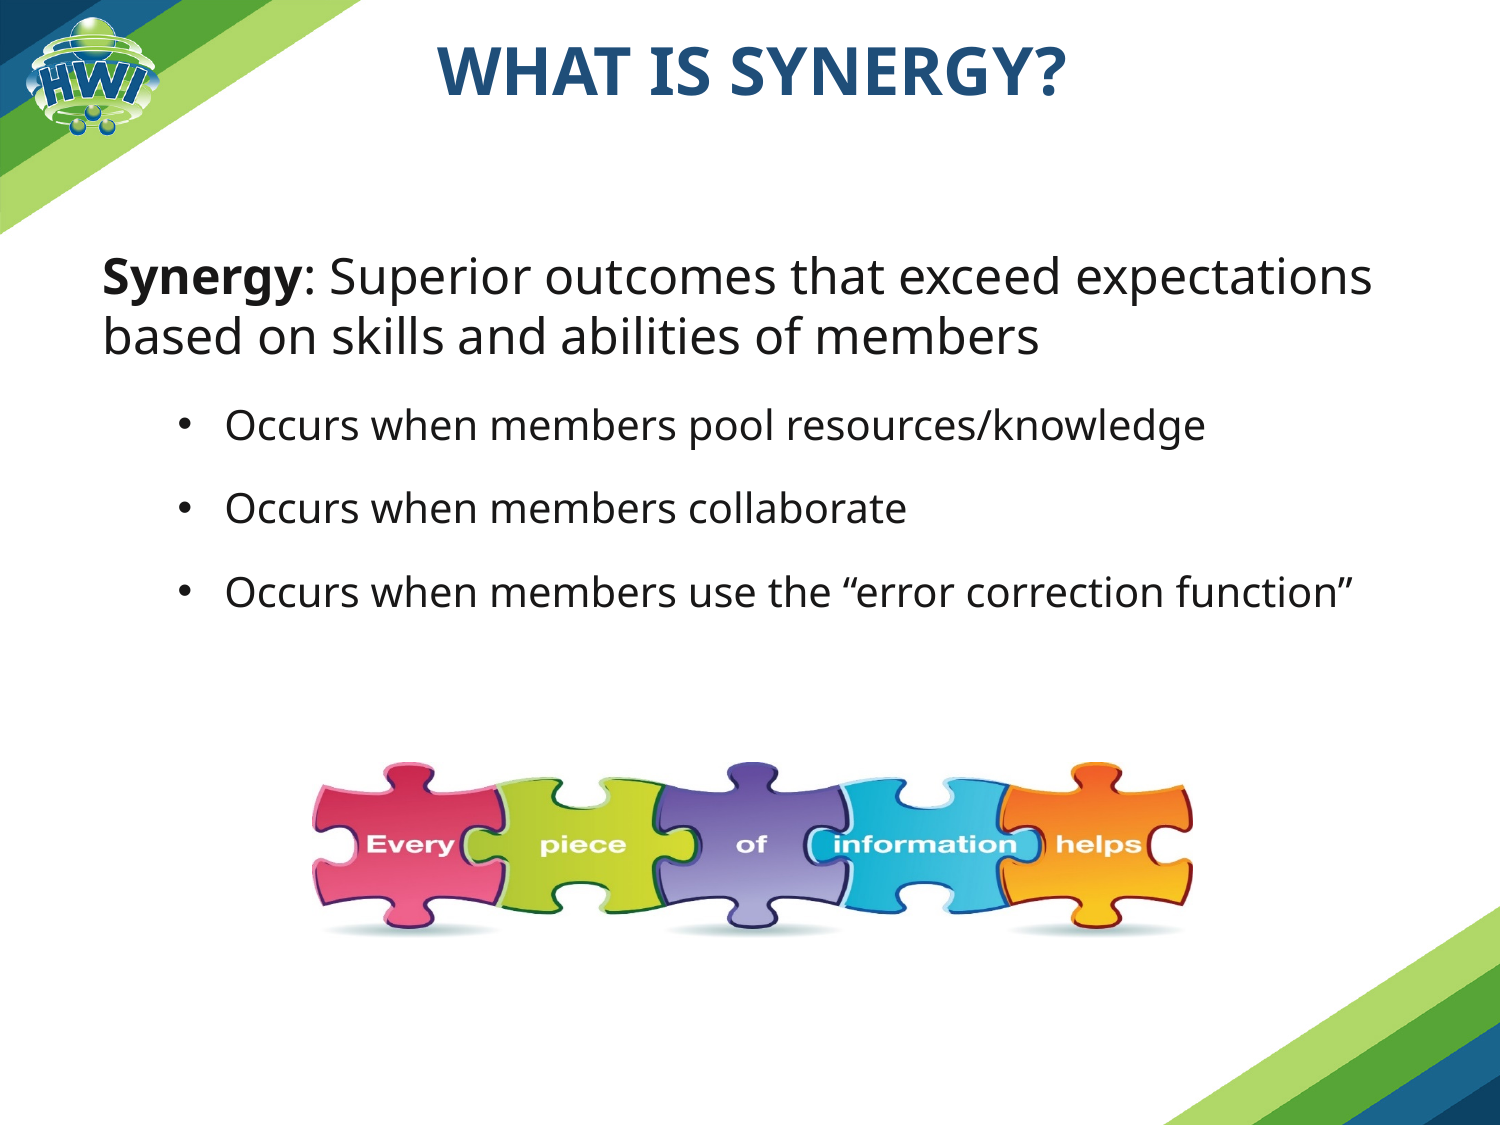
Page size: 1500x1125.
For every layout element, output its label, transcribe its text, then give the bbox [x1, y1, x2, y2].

picture [0, 0, 1500, 1125]
list Synergy: Superior outcomes that exceed expectations based on skills and abilities of members Occurs when members pool resources/knowledge Occurs when members collaborate Occurs when members use the “error correction function” [87, 237, 1438, 700]
title What is Synergy? [77, 0, 1428, 138]
